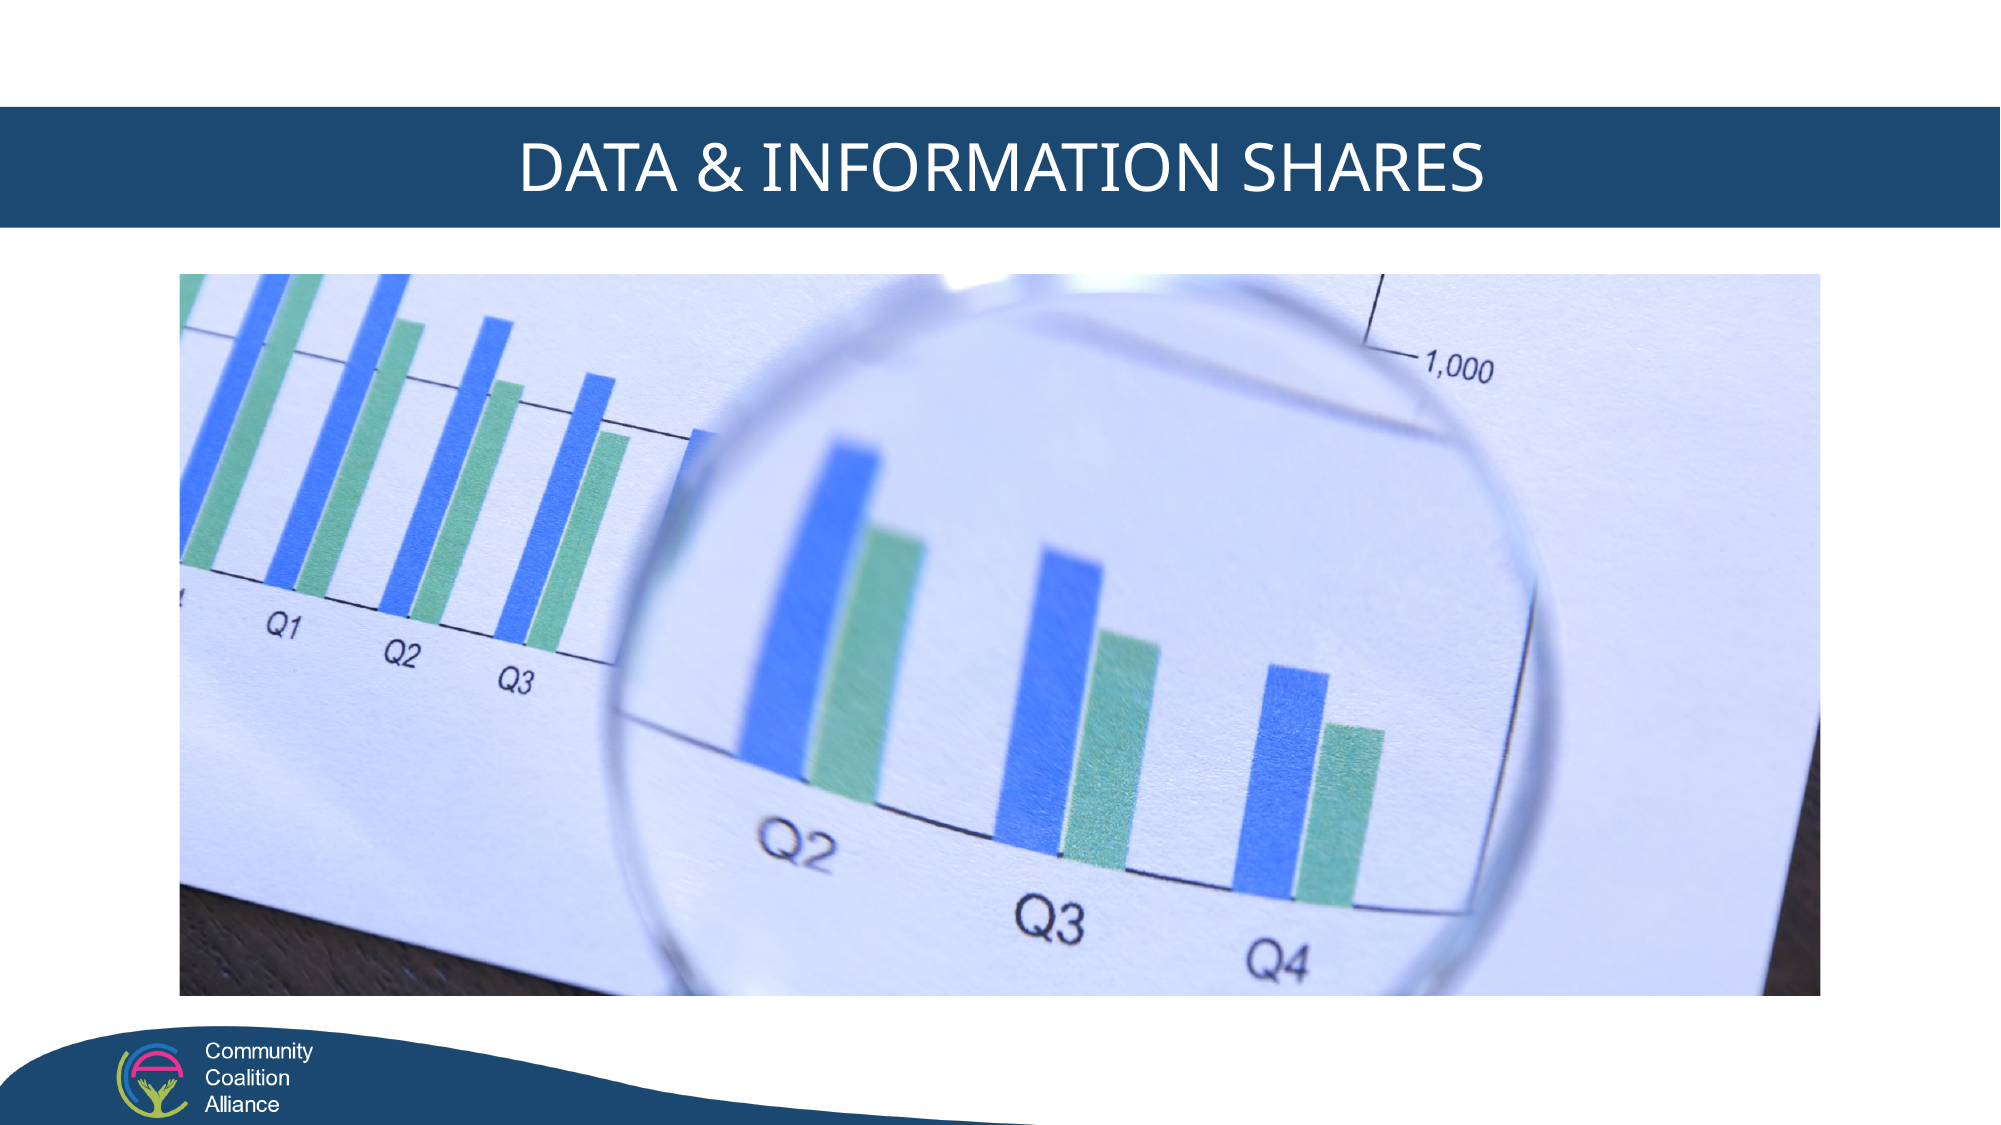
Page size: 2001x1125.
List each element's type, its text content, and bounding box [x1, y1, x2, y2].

picture [179, 274, 1821, 996]
text_box DATA & INFORMATION SHARES [91, 105, 1931, 228]
text_box [0, 106, 2000, 229]
picture [0, 1026, 1085, 1125]
